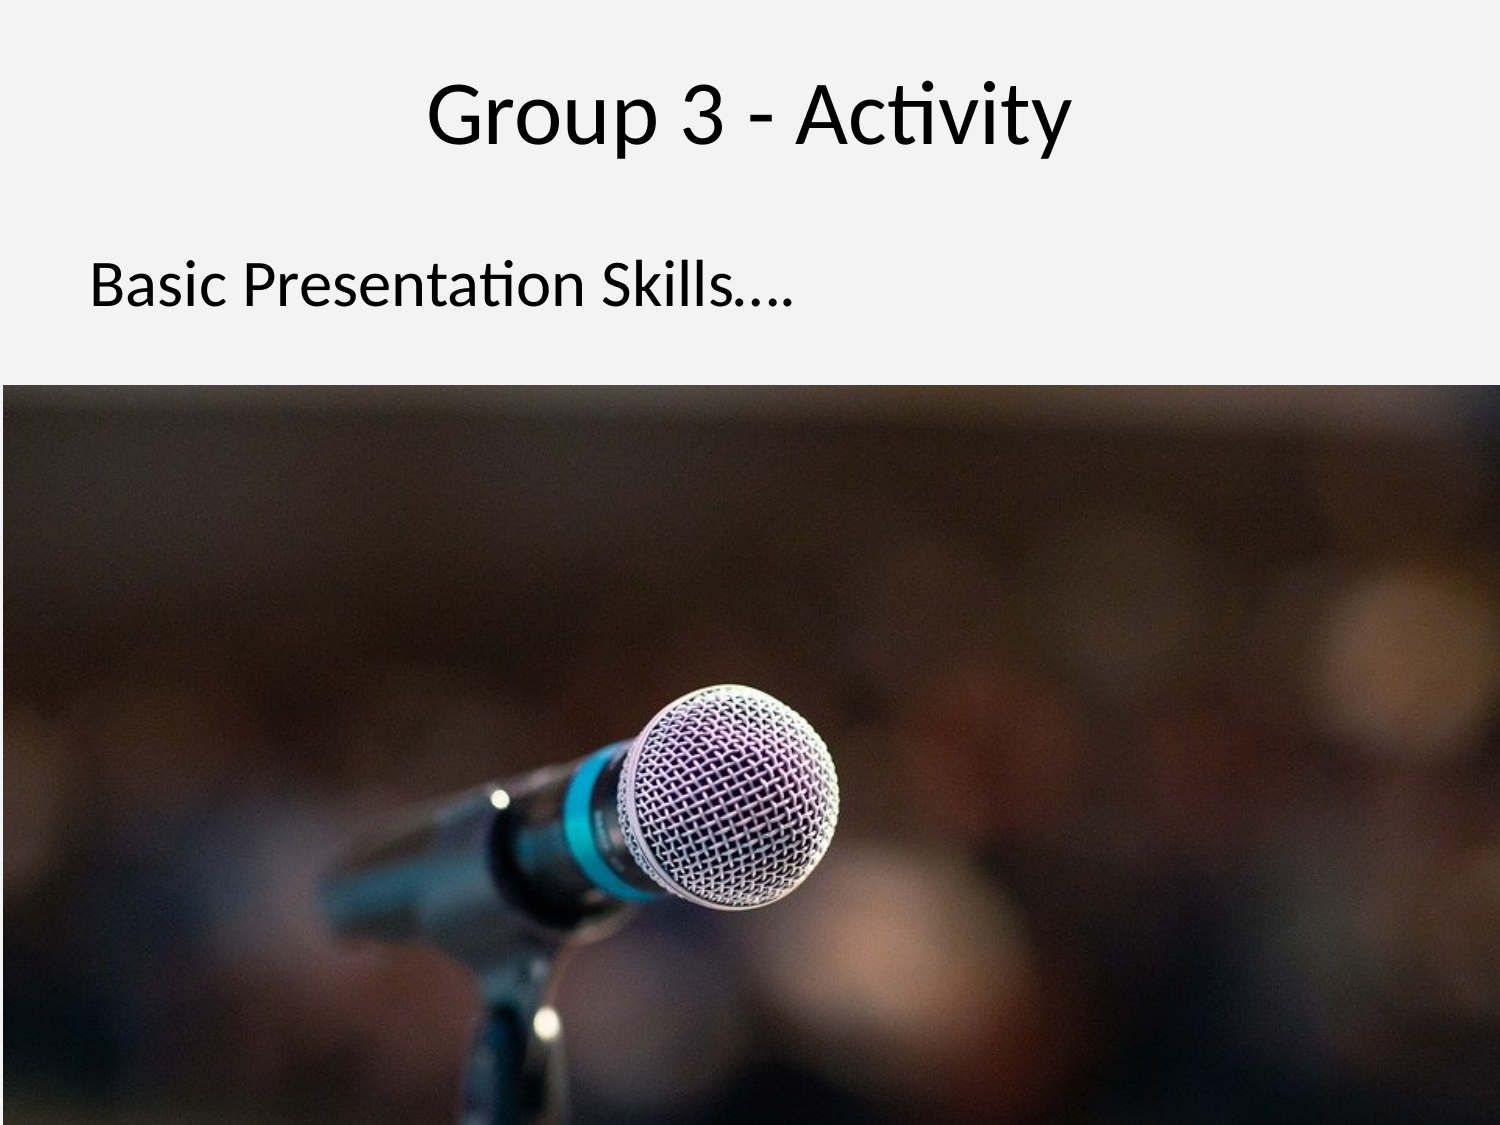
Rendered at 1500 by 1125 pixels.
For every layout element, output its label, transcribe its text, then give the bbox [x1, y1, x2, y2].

picture [3, 385, 1500, 1125]
list Basic Presentation Skills…. [75, 232, 1425, 356]
title Group 3 - Activity [75, 45, 1425, 232]
